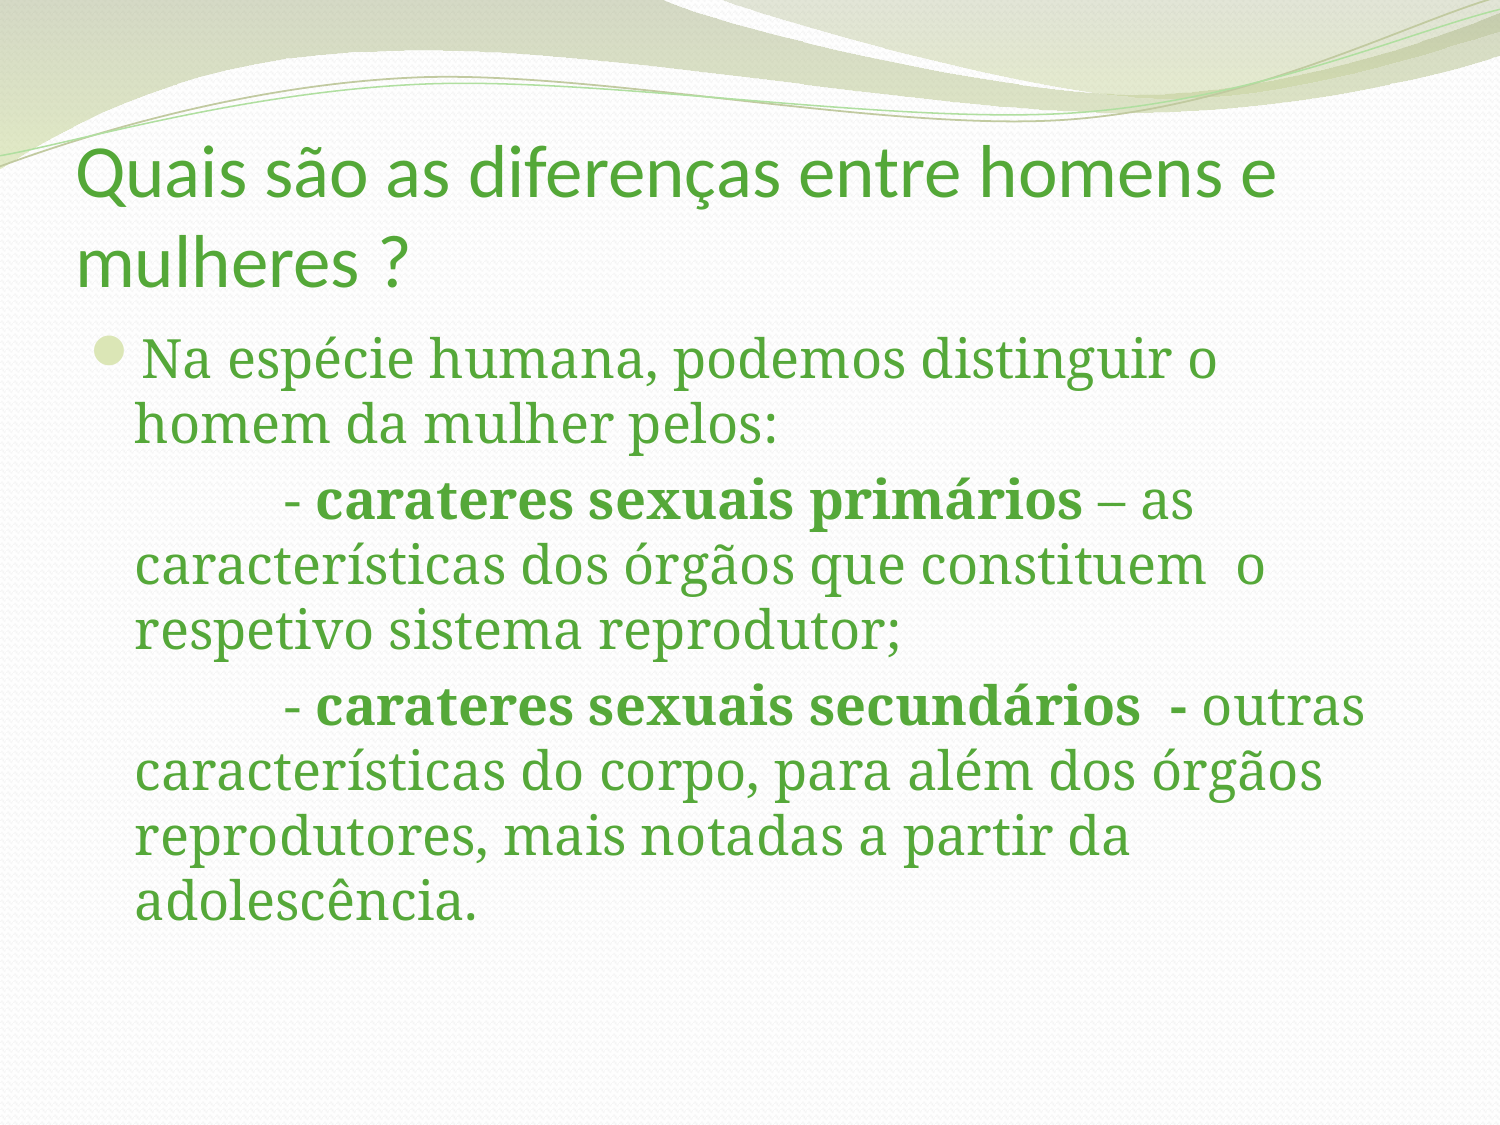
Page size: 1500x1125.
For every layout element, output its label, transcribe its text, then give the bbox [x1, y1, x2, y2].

list Na espécie humana, podemos distinguir o homem da mulher pelos: - carateres sexuais primários – as características dos órgãos que constituem o respetivo sistema reprodutor; - carateres sexuais secundários - outras características do corpo, para além dos órgãos reprodutores, mais notadas a partir da adolescência. [75, 317, 1425, 1038]
title Quais são as diferenças entre homens e mulheres ? [75, 115, 1425, 303]
